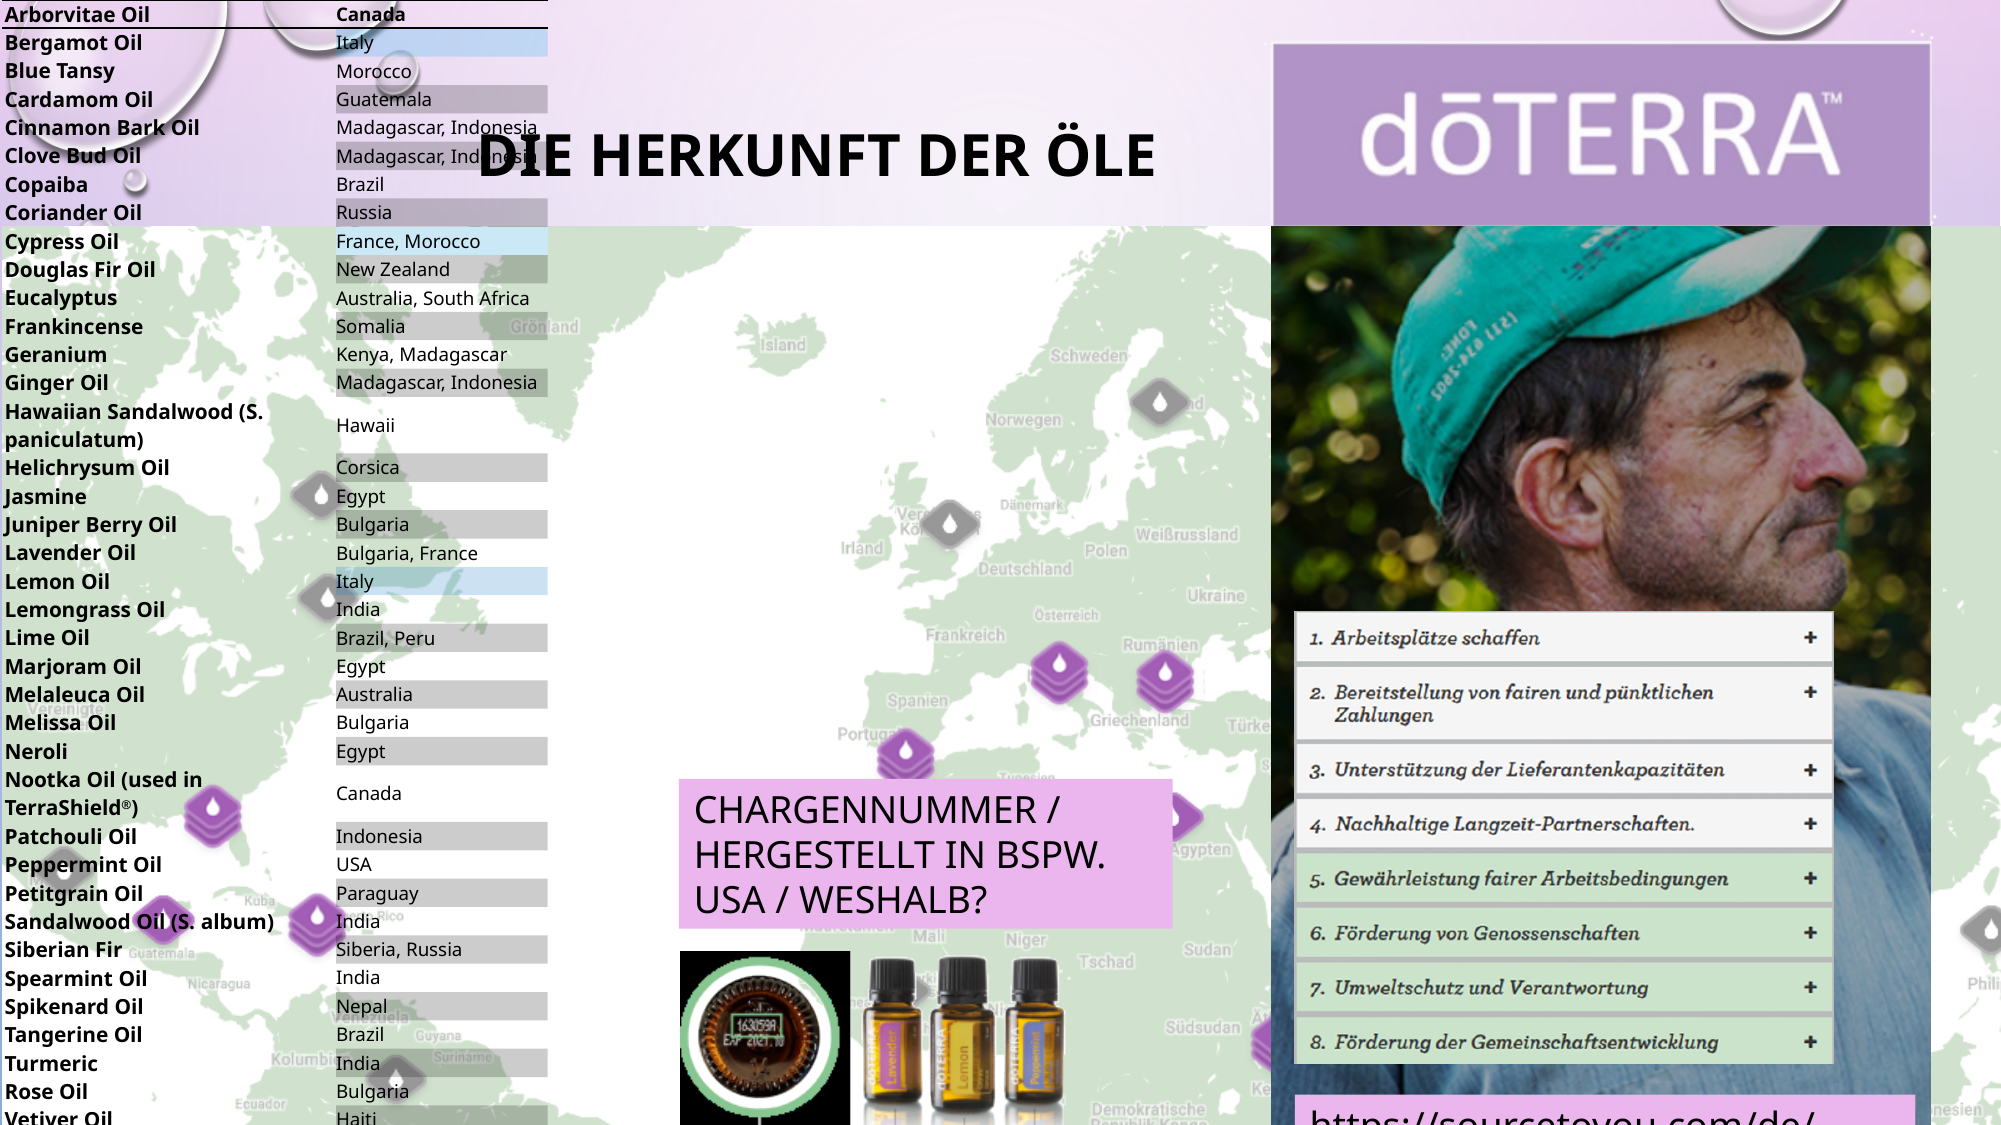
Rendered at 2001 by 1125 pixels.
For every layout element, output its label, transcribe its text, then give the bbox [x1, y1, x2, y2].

table_cell Copaiba [2, 170, 336, 198]
table_cell Bergamot Oil [2, 29, 336, 57]
table_cell Brazil [336, 170, 548, 198]
table_cell Coriander Oil [2, 198, 336, 225]
table_cell Blue Tansy [2, 57, 336, 85]
table_cell Madagascar, Indonesia [336, 113, 548, 142]
table_cell Madagascar, Indonesia [336, 142, 548, 170]
table_cell Cinnamon Bark Oil [2, 113, 336, 142]
table_header Arborvitae Oil [2, 1, 336, 27]
table_cell Russia [336, 198, 548, 225]
table_cell Guatemala [336, 85, 548, 113]
table_header Canada [336, 1, 548, 27]
title Die Herkunft der öle [548, 26, 1236, 225]
picture [0, 0, 2001, 1125]
table_cell Clove Bud Oil [2, 142, 336, 170]
table_cell Cardamom Oil [2, 85, 336, 113]
table_cell Morocco [336, 57, 548, 85]
table_cell Italy [336, 29, 548, 57]
